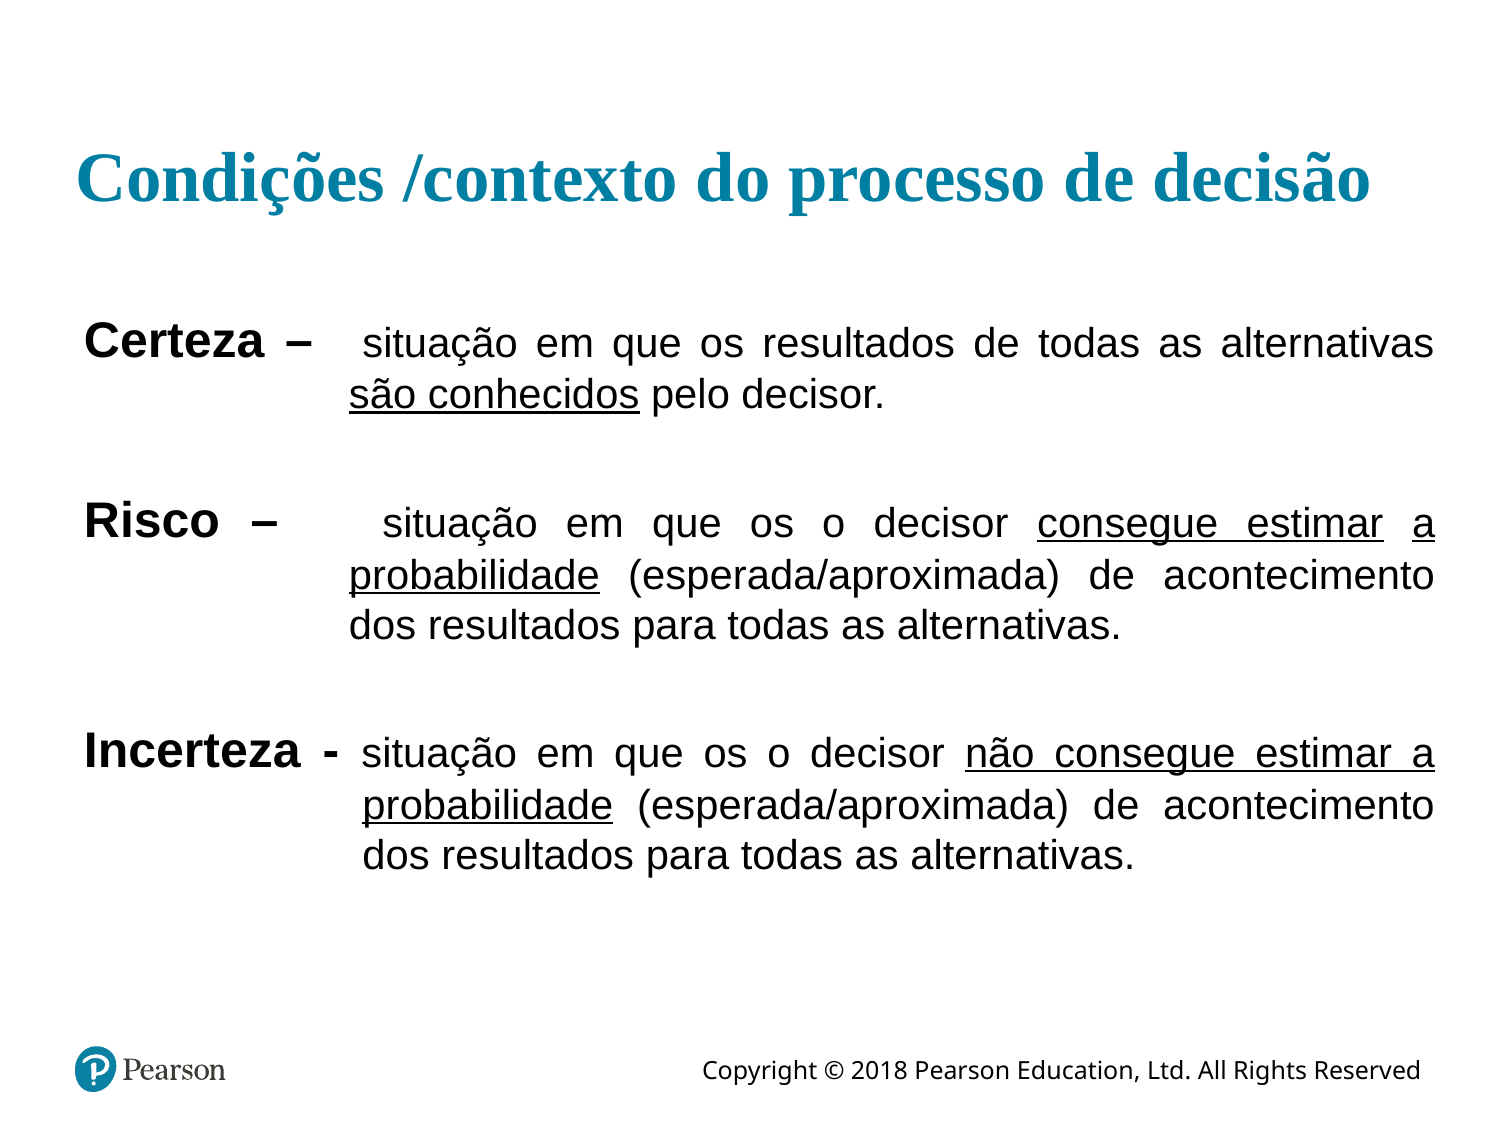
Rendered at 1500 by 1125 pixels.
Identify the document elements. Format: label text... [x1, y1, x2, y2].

title Condições /contexto do processo de decisão [75, 35, 1425, 216]
text_box Certeza – situação em que os resultados de todas as alternativas são conhecidos pelo decisor. Risco – situação em que os o decisor consegue estimar a probabilidade (esperada/aproximada) de acontecimento dos resultados para todas as alternativas. Incerteza - situação em que os o decisor não consegue estimar a probabilidade (esperada/aproximada) de acontecimento dos resultados para todas as alternativas. [69, 299, 1450, 1043]
